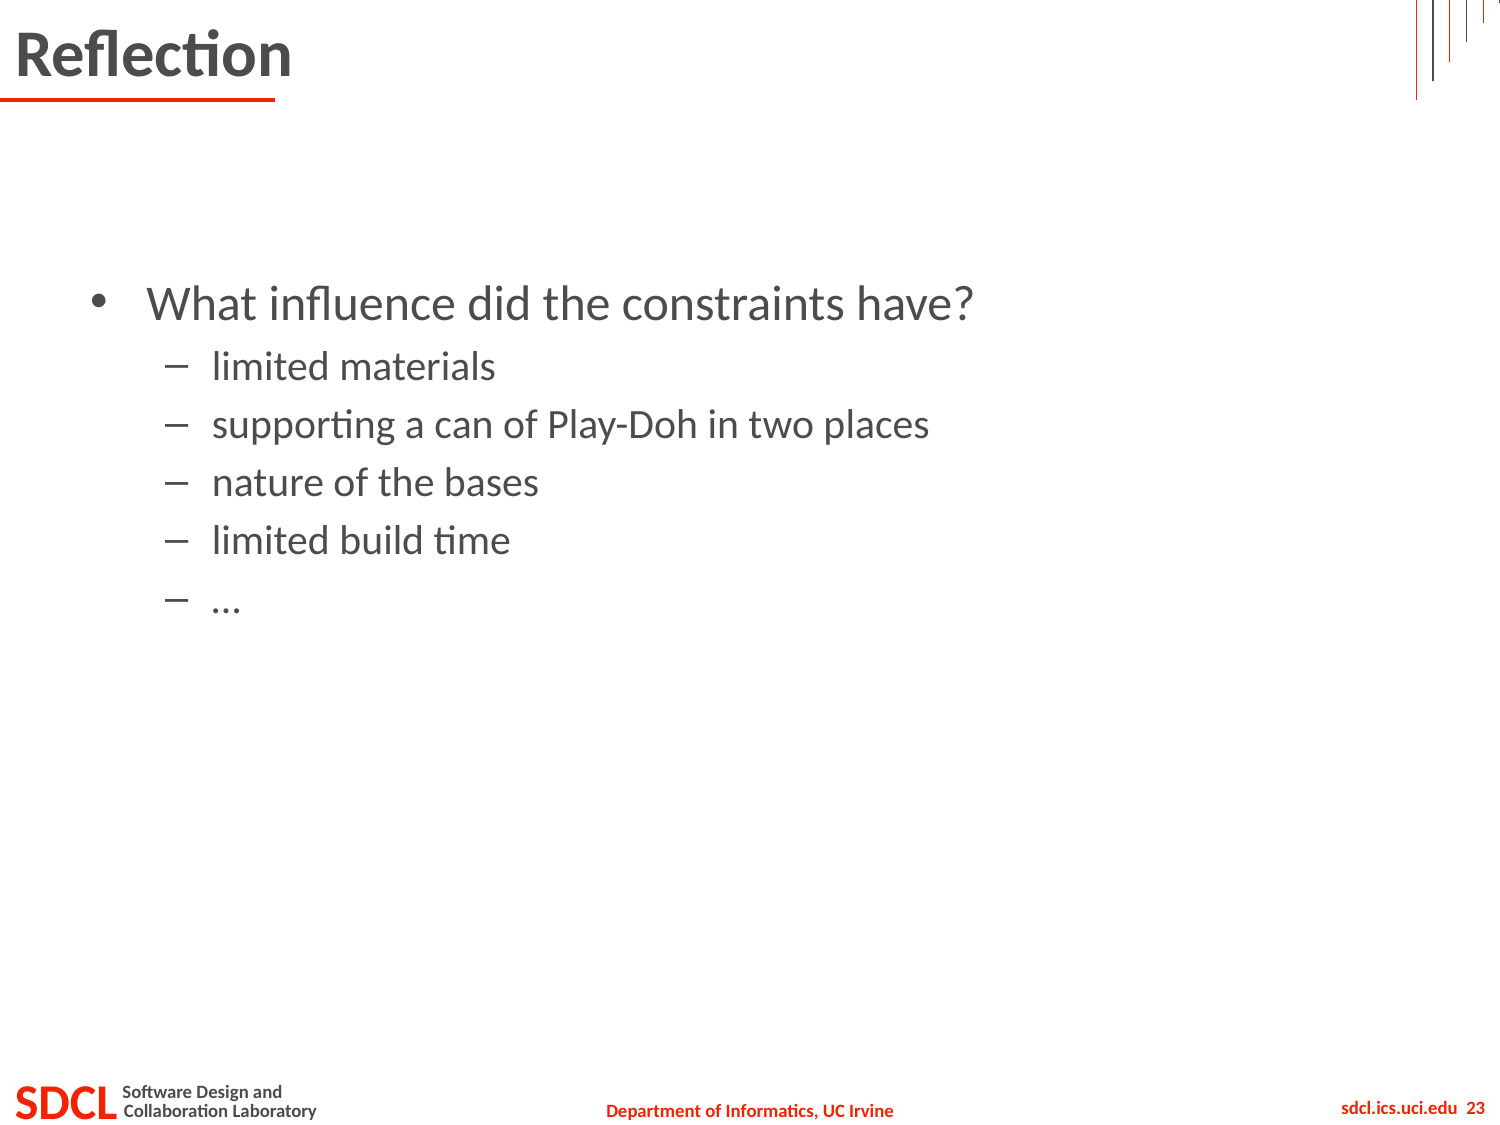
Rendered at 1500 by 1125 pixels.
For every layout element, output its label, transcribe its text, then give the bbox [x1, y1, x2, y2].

title Reflection [0, 0, 1350, 100]
list What influence did the constraints have? limited materials supporting a can of Play-Doh in two places nature of the bases limited build time … [75, 262, 1417, 1005]
